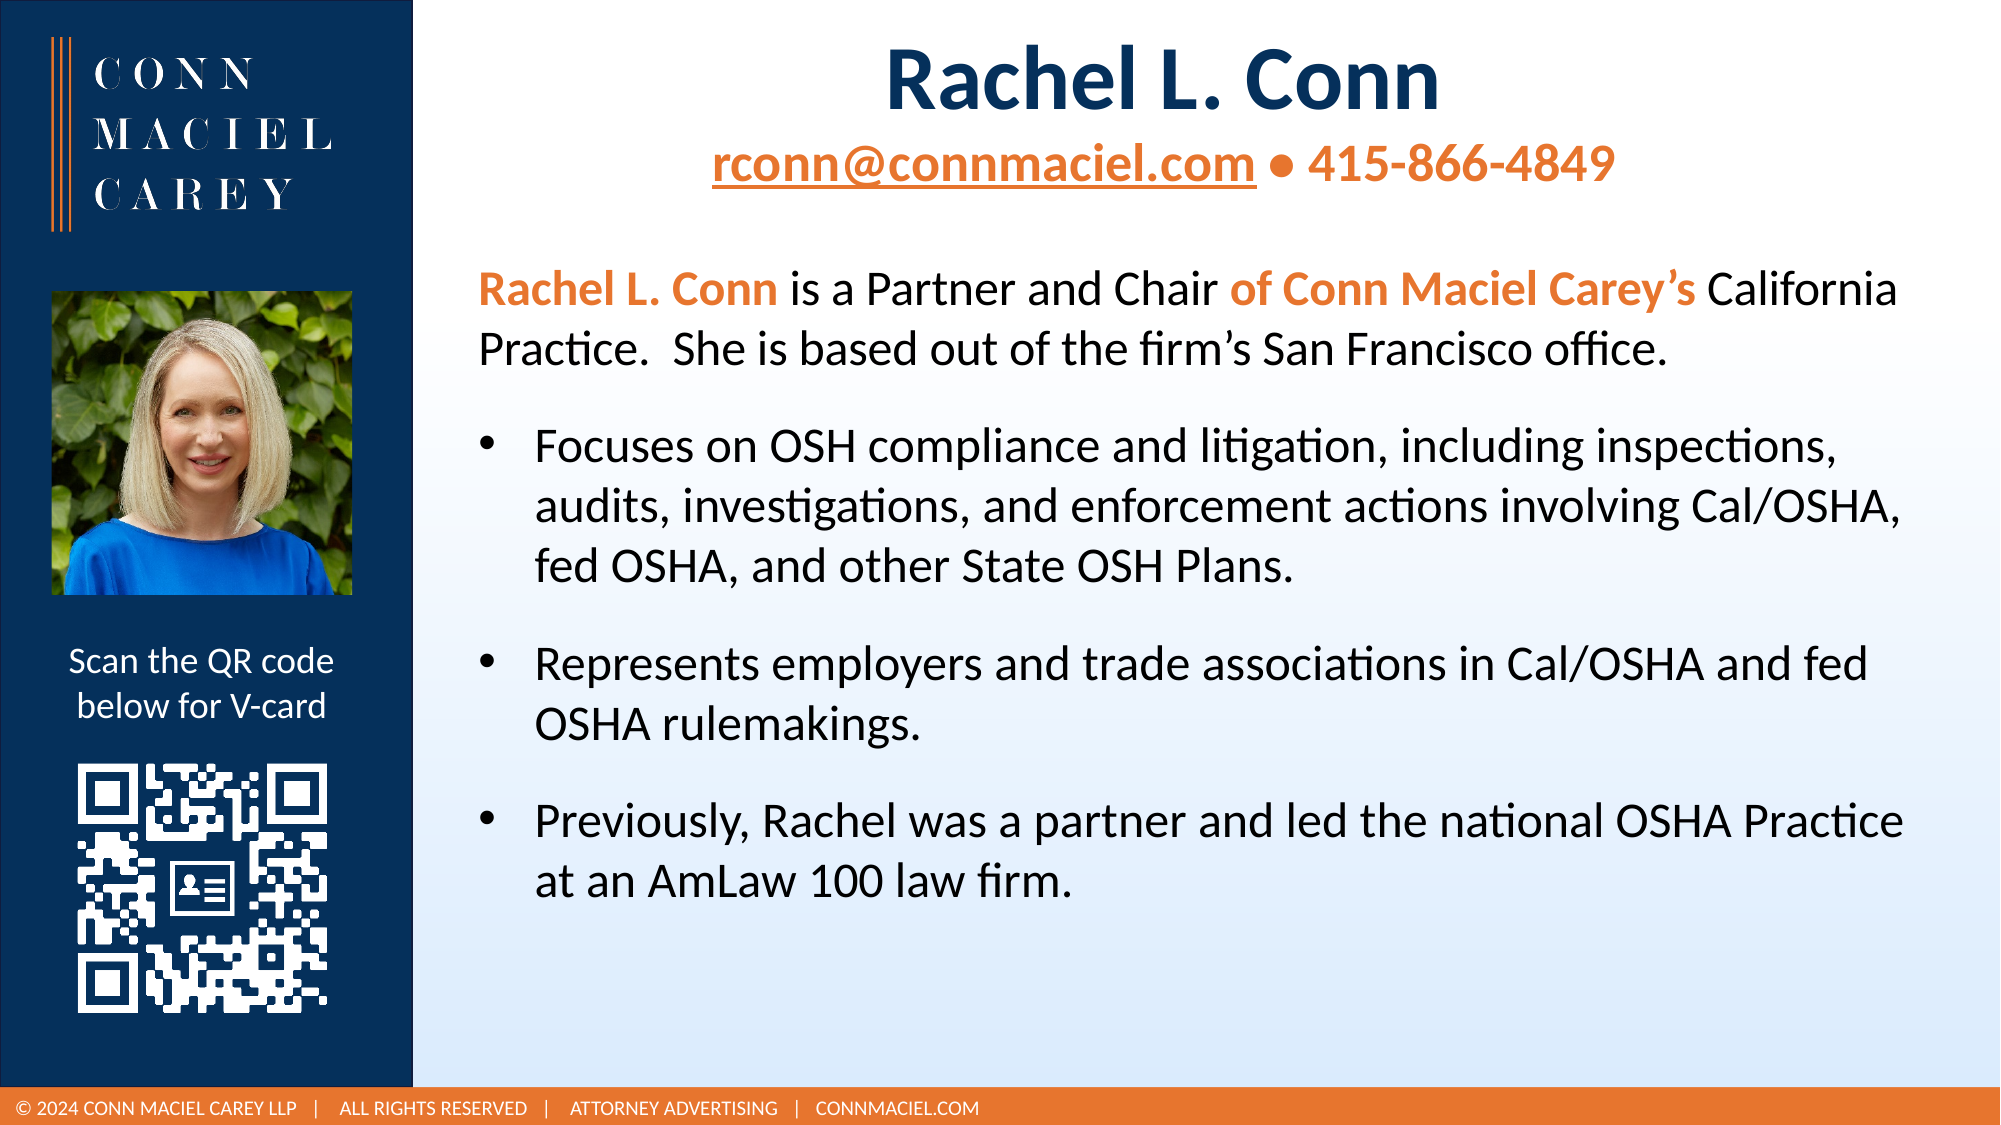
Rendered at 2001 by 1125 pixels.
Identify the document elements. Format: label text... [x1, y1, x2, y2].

list Rachel L. Conn is a Partner and Chair of Conn Maciel Carey’s California Practice. She is based out of the firm’s San Francisco office. Focuses on OSH compliance and litigation, including inspections, audits, investigations, and enforcement actions involving Cal/OSHA, fed OSHA, and other State OSH Plans. Represents employers and trade associations in Cal/OSHA and fed OSHA rulemakings. Previously, Rachel was a partner and led the national OSHA Practice at an AmLaw 100 law firm. [463, 247, 1932, 1037]
picture [51, 37, 331, 232]
picture [51, 291, 353, 595]
picture [51, 736, 353, 1040]
title Rachel L. Conn rconn@connmaciel.com • 415-866-4849 [466, 23, 1863, 200]
